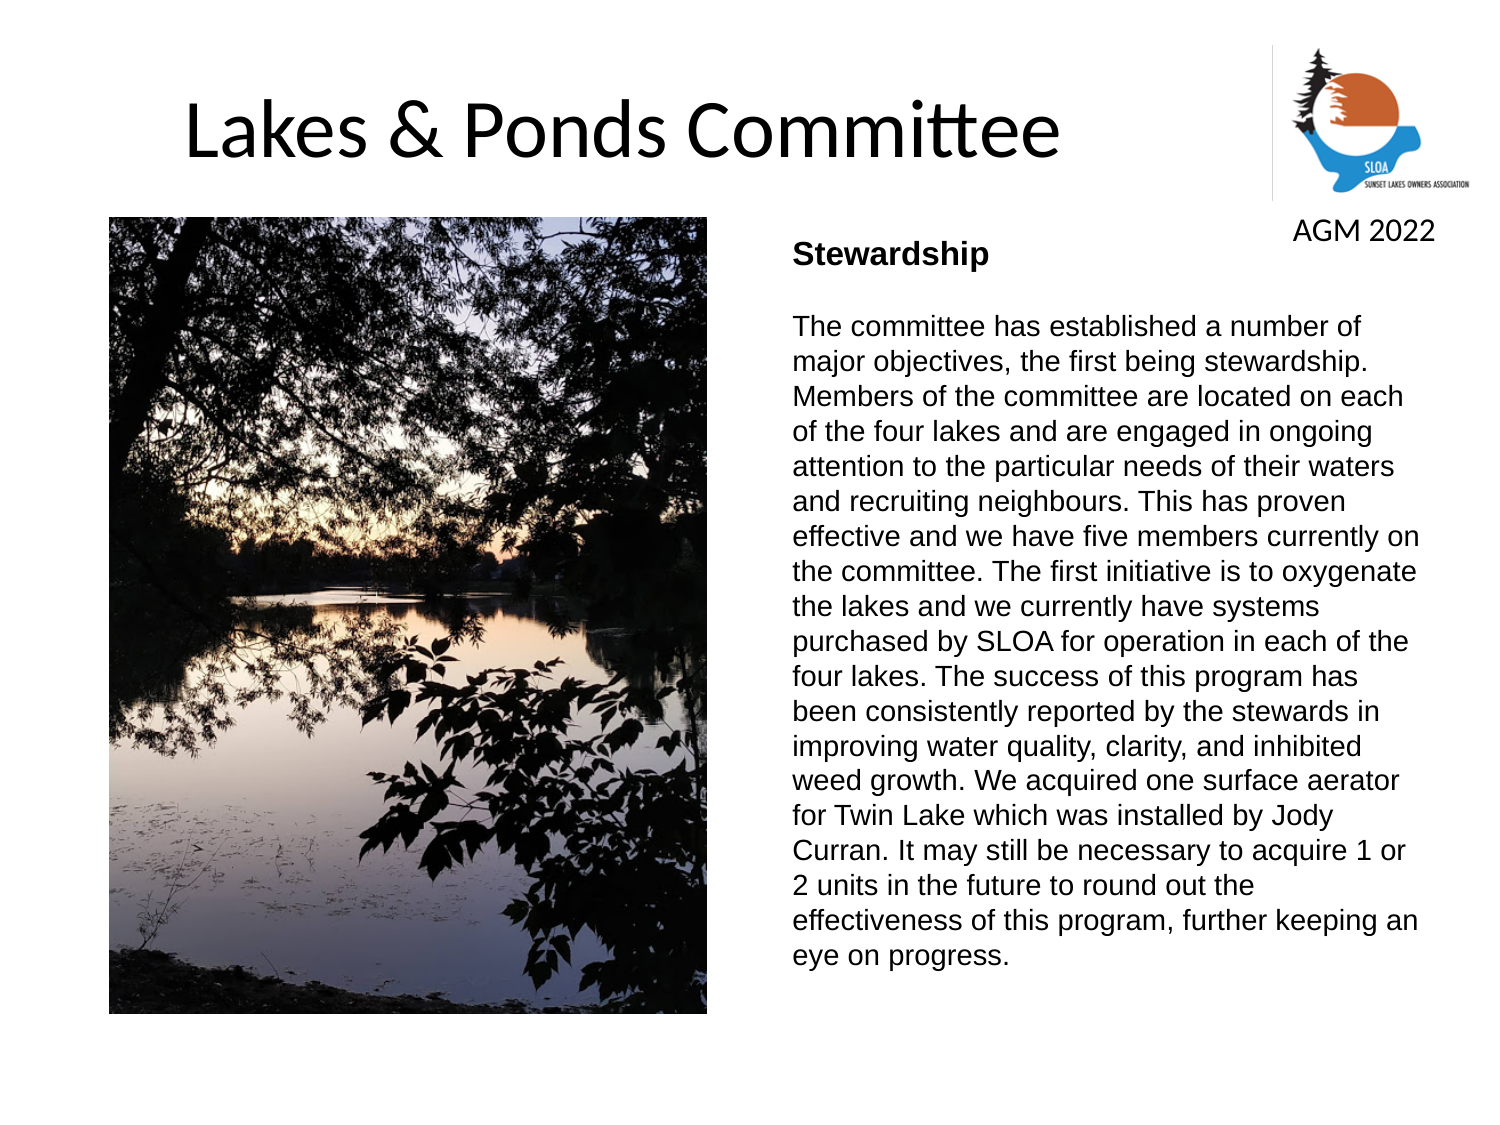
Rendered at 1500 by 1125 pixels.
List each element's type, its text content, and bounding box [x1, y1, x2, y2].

text_box Stewardship The committee has established a number of major objectives, the first being stewardship. Members of the committee are located on each of the four lakes and are engaged in ongoing attention to the particular needs of their waters and recruiting neighbours. This has proven effective and we have five members currently on the committee. The first initiative is to oxygenate the lakes and we currently have systems purchased by SLOA for operation in each of the four lakes. The success of this program has been consistently reported by the stewards in improving water quality, clarity, and inhibited weed growth. We acquired one surface aerator for Twin Lake which was installed by Jody Curran. It may still be necessary to acquire 1 or 2 units in the future to round out the effectiveness of this program, further keeping an eye on progress. [777, 217, 1439, 1014]
text_box Lakes & Ponds Committee [69, 30, 1178, 218]
picture [108, 217, 707, 1014]
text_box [1272, 44, 1480, 277]
